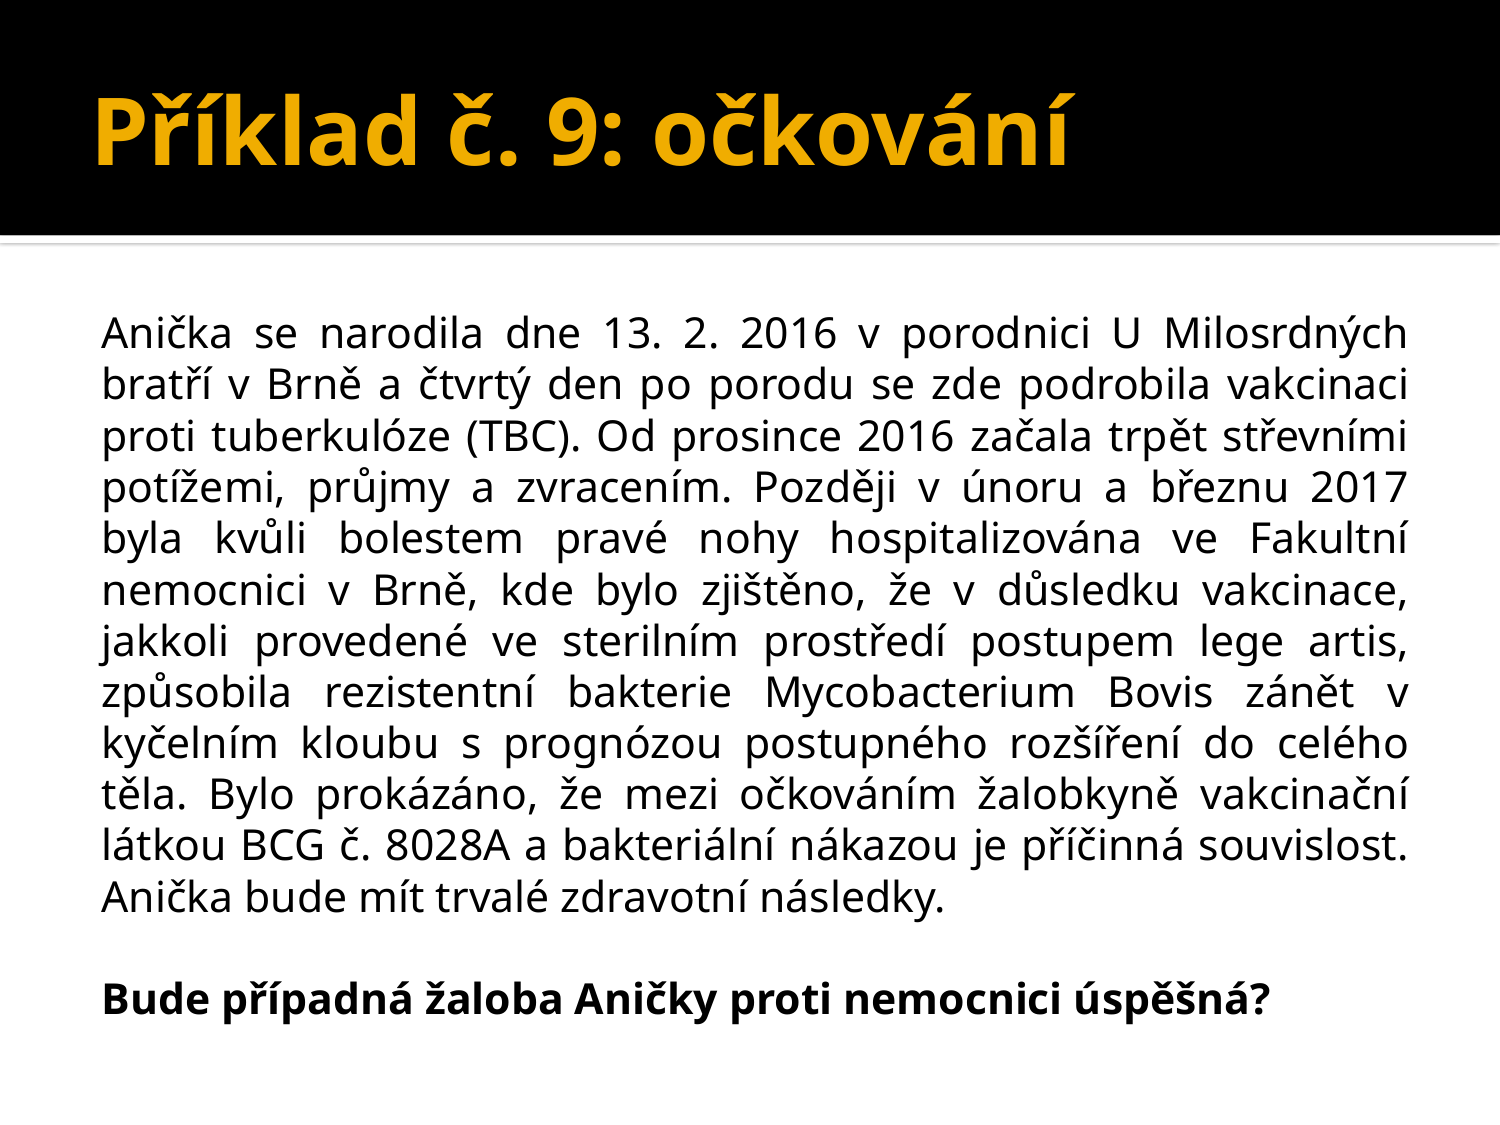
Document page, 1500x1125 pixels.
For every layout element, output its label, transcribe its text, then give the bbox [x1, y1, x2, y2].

title Příklad č. 9: očkování [75, 25, 1425, 231]
list Anička se narodila dne 13. 2. 2016 v porodnici U Milosrdných bratří v Brně a čtvrtý den po porodu se zde podrobila vakcinaci proti tuberkulóze (TBC). Od prosince 2016 začala trpět střevními potížemi, průjmy a zvracením. Později v únoru a březnu 2017 byla kvůli bolestem pravé nohy hospitalizována ve Fakultní nemocnici v Brně, kde bylo zjištěno, že v důsledku vakcinace, jakkoli provedené ve sterilním prostředí postupem lege artis, způsobila rezistentní bakterie Mycobacterium Bovis zánět v kyčelním kloubu s prognózou postupného rozšíření do celého těla. Bylo prokázáno, že mezi očkováním žalobkyně vakcinační látkou BCG č. 8028A a bakteriální nákazou je příčinná souvislost. Anička bude mít trvalé zdravotní následky. Bude případná žaloba Aničky proti nemocnici úspěšná? [75, 291, 1425, 1050]
